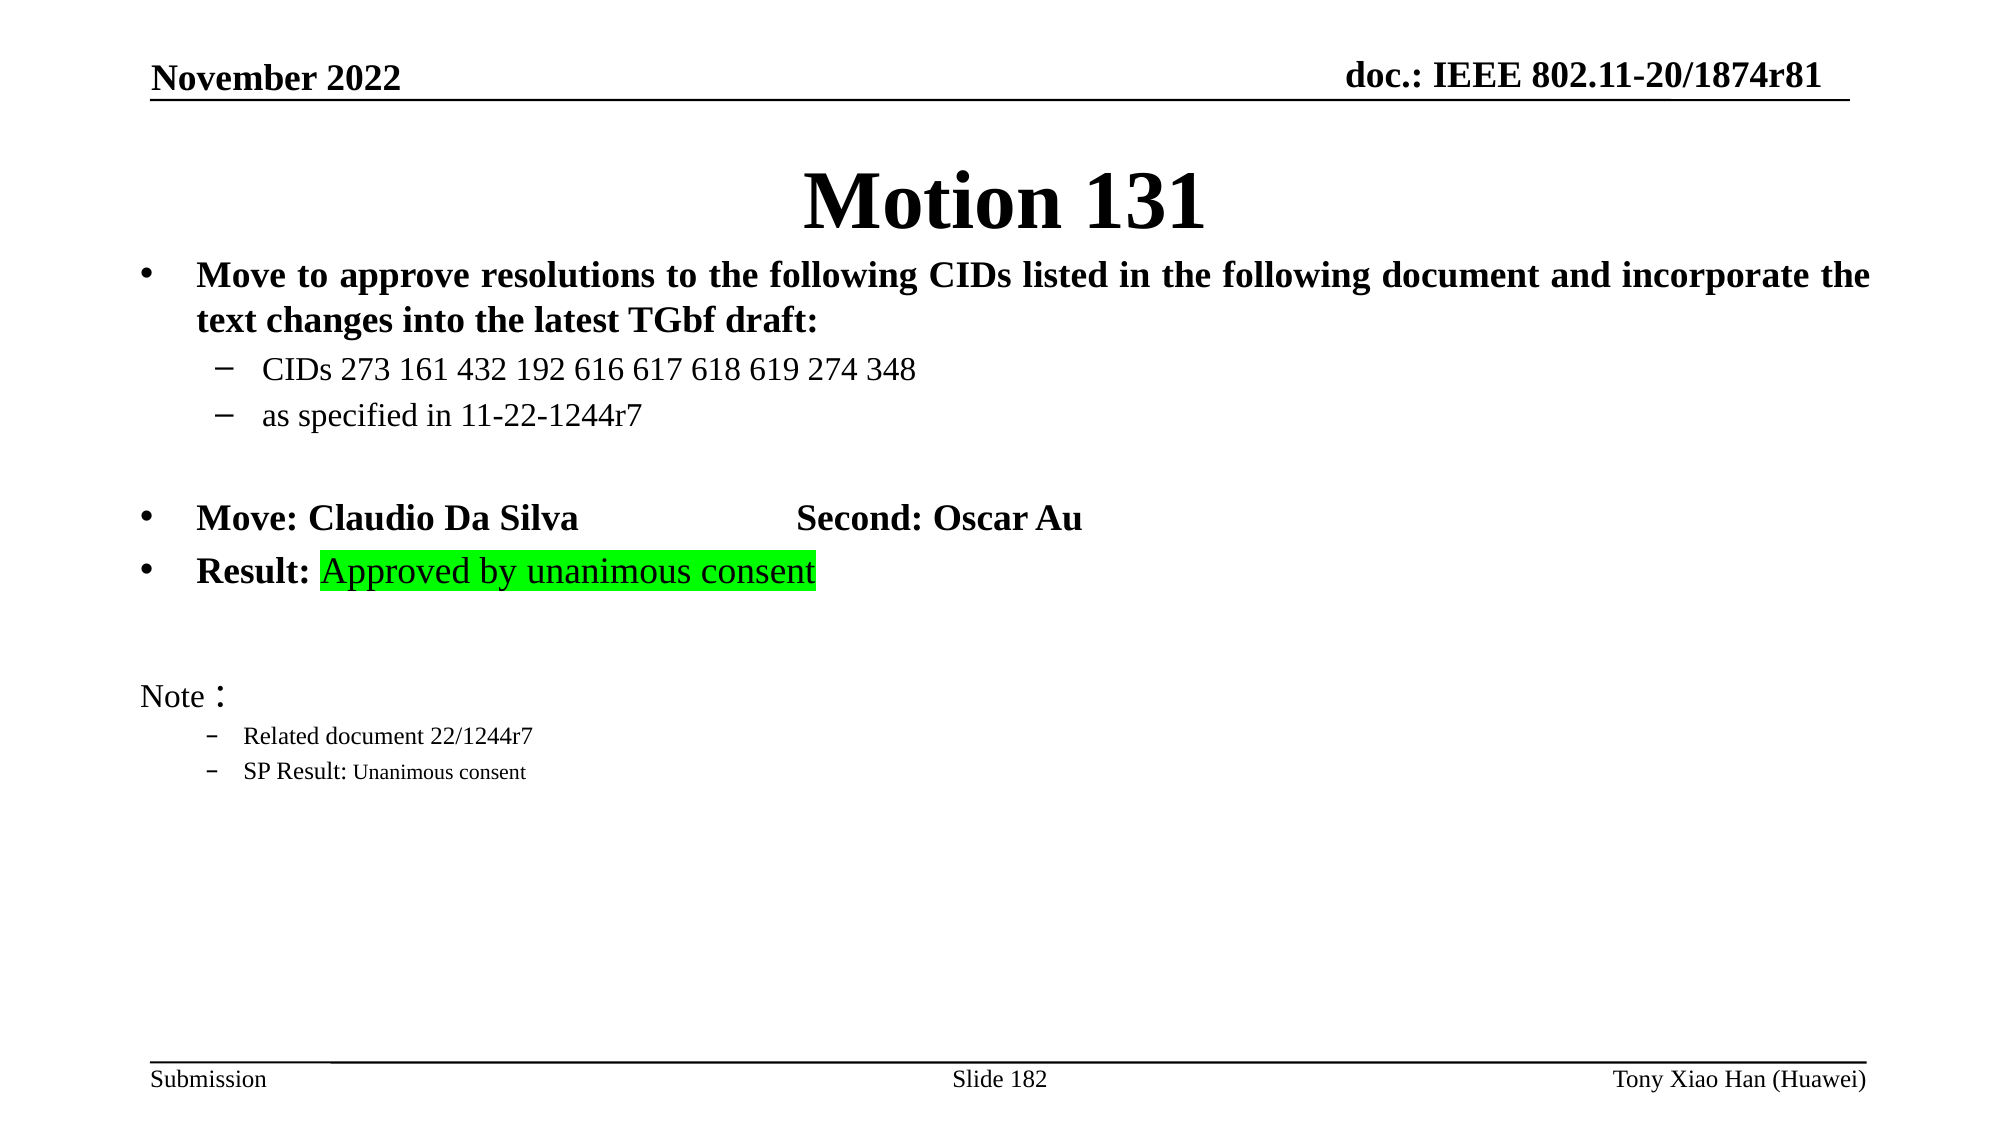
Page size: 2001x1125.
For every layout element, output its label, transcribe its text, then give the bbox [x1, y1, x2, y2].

text_box Move to approve resolutions to the following CIDs listed in the following document and incorporate the text changes into the latest TGbf draft: CIDs 273 161 432 192 616 617 618 619 274 348 as specified in 11-22-1244r7 Move: Claudio Da Silva Second: Oscar Au Result: Approved by unanimous consent Note： Related document 22/1244r7 SP Result: Unanimous consent [125, 212, 1888, 900]
text_box Motion 131 [368, 137, 1644, 212]
